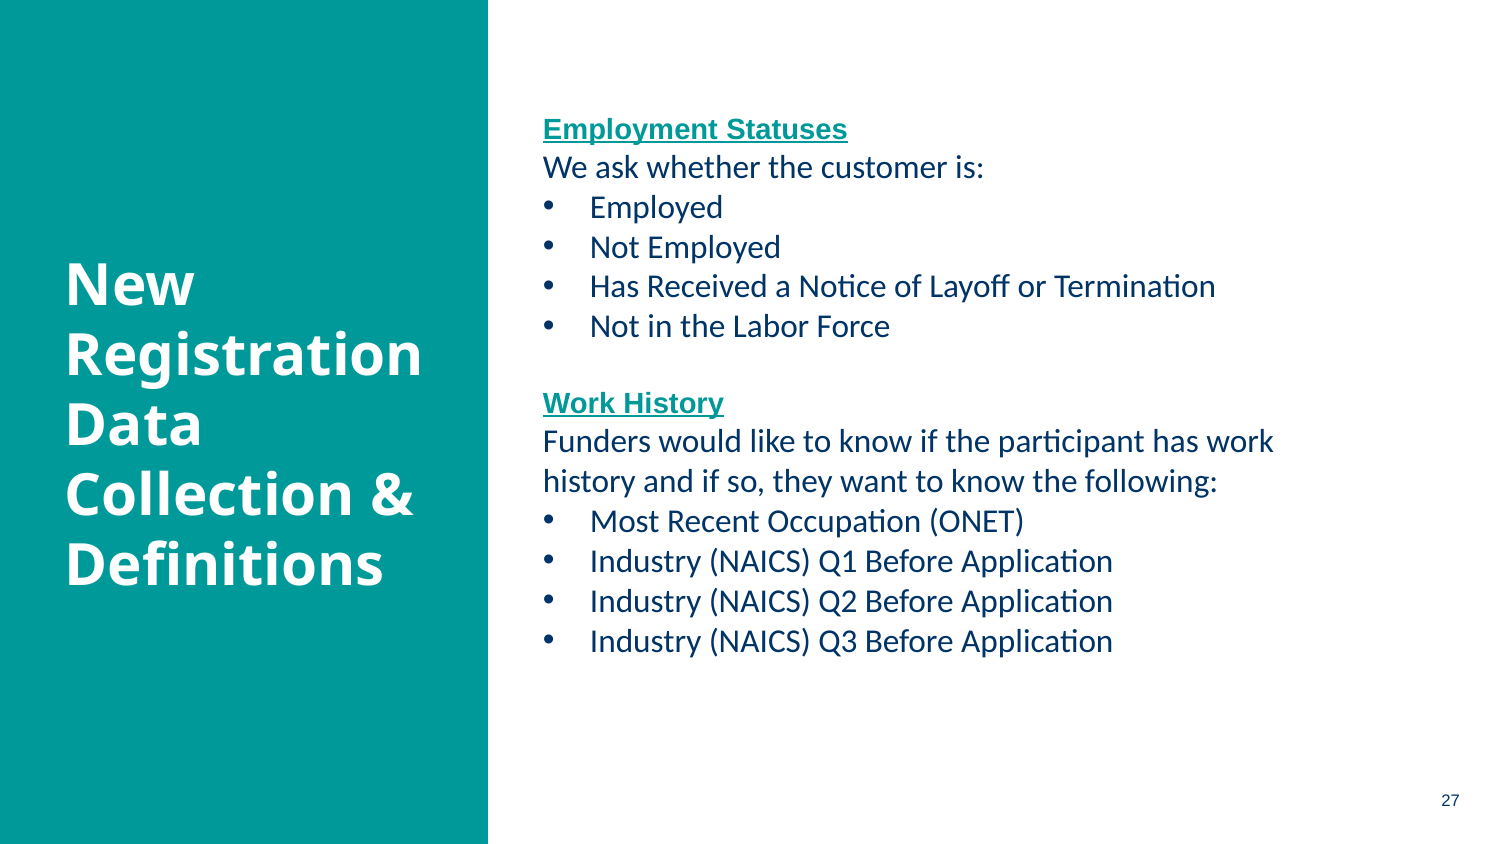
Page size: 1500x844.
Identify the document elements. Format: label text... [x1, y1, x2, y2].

text_box Employment Statuses We ask whether the customer is: Employed Not Employed Has Received a Notice of Layoff or Termination Not in the Labor Force Work History Funders would like to know if the participant has work history and if so, they want to know the following: Most Recent Occupation (ONET) Industry (NAICS) Q1 Before Application Industry (NAICS) Q2 Before Application Industry (NAICS) Q3 Before Application [528, 102, 1388, 742]
text_box [0, 0, 490, 844]
text_box New Registration Data Collection & Definitions [49, 239, 488, 605]
text_box 27 [1125, 776, 1475, 822]
